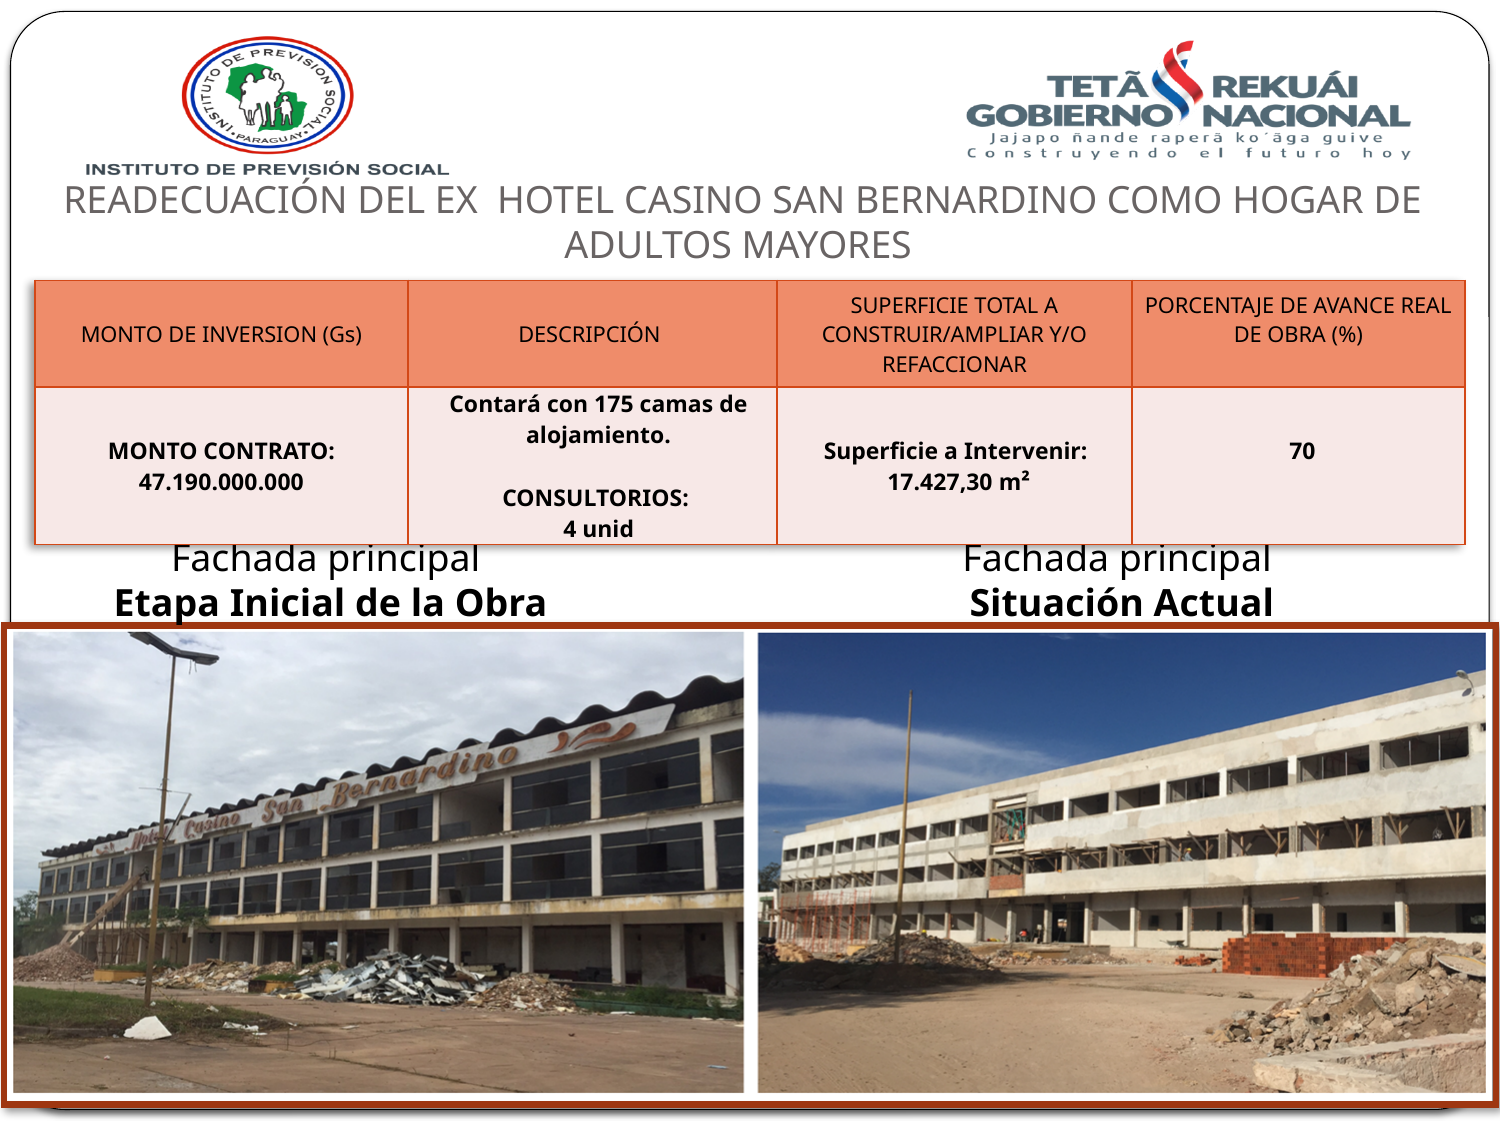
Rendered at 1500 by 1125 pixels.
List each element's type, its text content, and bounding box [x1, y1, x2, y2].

table_header MONTO DE INVERSION (Gs) [36, 281, 407, 386]
table_cell 70 [1133, 388, 1464, 544]
text_box Fachada principal Etapa Inicial de la Obra [88, 554, 573, 626]
title READECUACIÓN DEL EX HOTEL CASINO SAN BERNARDINO COMO HOGAR DE ADULTOS MAYORES [29, 152, 1447, 279]
picture [81, 12, 1454, 188]
table_header PORCENTAJE DE AVANCE REAL DE OBRA (%) [1133, 281, 1464, 386]
text_box Fachada principal Situación Actual [903, 554, 1341, 626]
table_header DESCRIPCIÓN [409, 281, 776, 386]
picture [6, 628, 1494, 1102]
table_header SUPERFICIE TOTAL A CONSTRUIR/AMPLIAR Y/O REFACCIONAR [778, 281, 1131, 386]
table_cell Contará con 175 camas de alojamiento. CONSULTORIOS: 4 unid [409, 388, 776, 544]
table_cell Superficie a Intervenir: 17.427,30 m² [778, 388, 1131, 544]
table_cell MONTO CONTRATO: 47.190.000.000 [36, 388, 407, 544]
